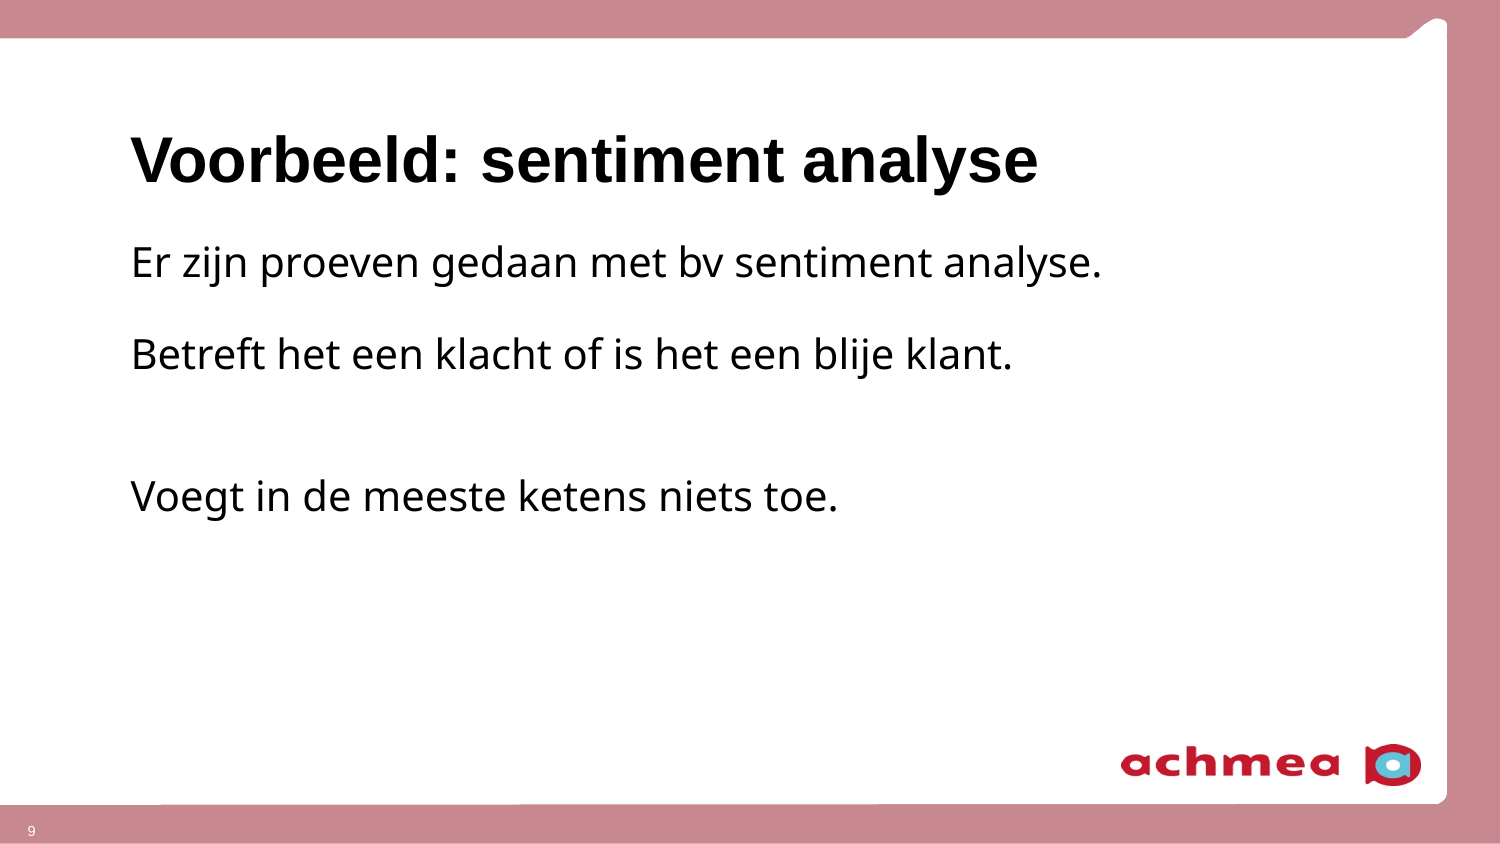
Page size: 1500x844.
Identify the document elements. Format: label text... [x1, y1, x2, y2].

slide_number 9 [12, 813, 75, 835]
picture [1121, 744, 1423, 787]
title Voorbeeld: sentiment analyse [112, 108, 1388, 206]
subtitle Er zijn proeven gedaan met bv sentiment analyse. Betreft het een klacht of is het een blije klant. Voegt in de meeste ketens niets toe. [112, 226, 1400, 591]
